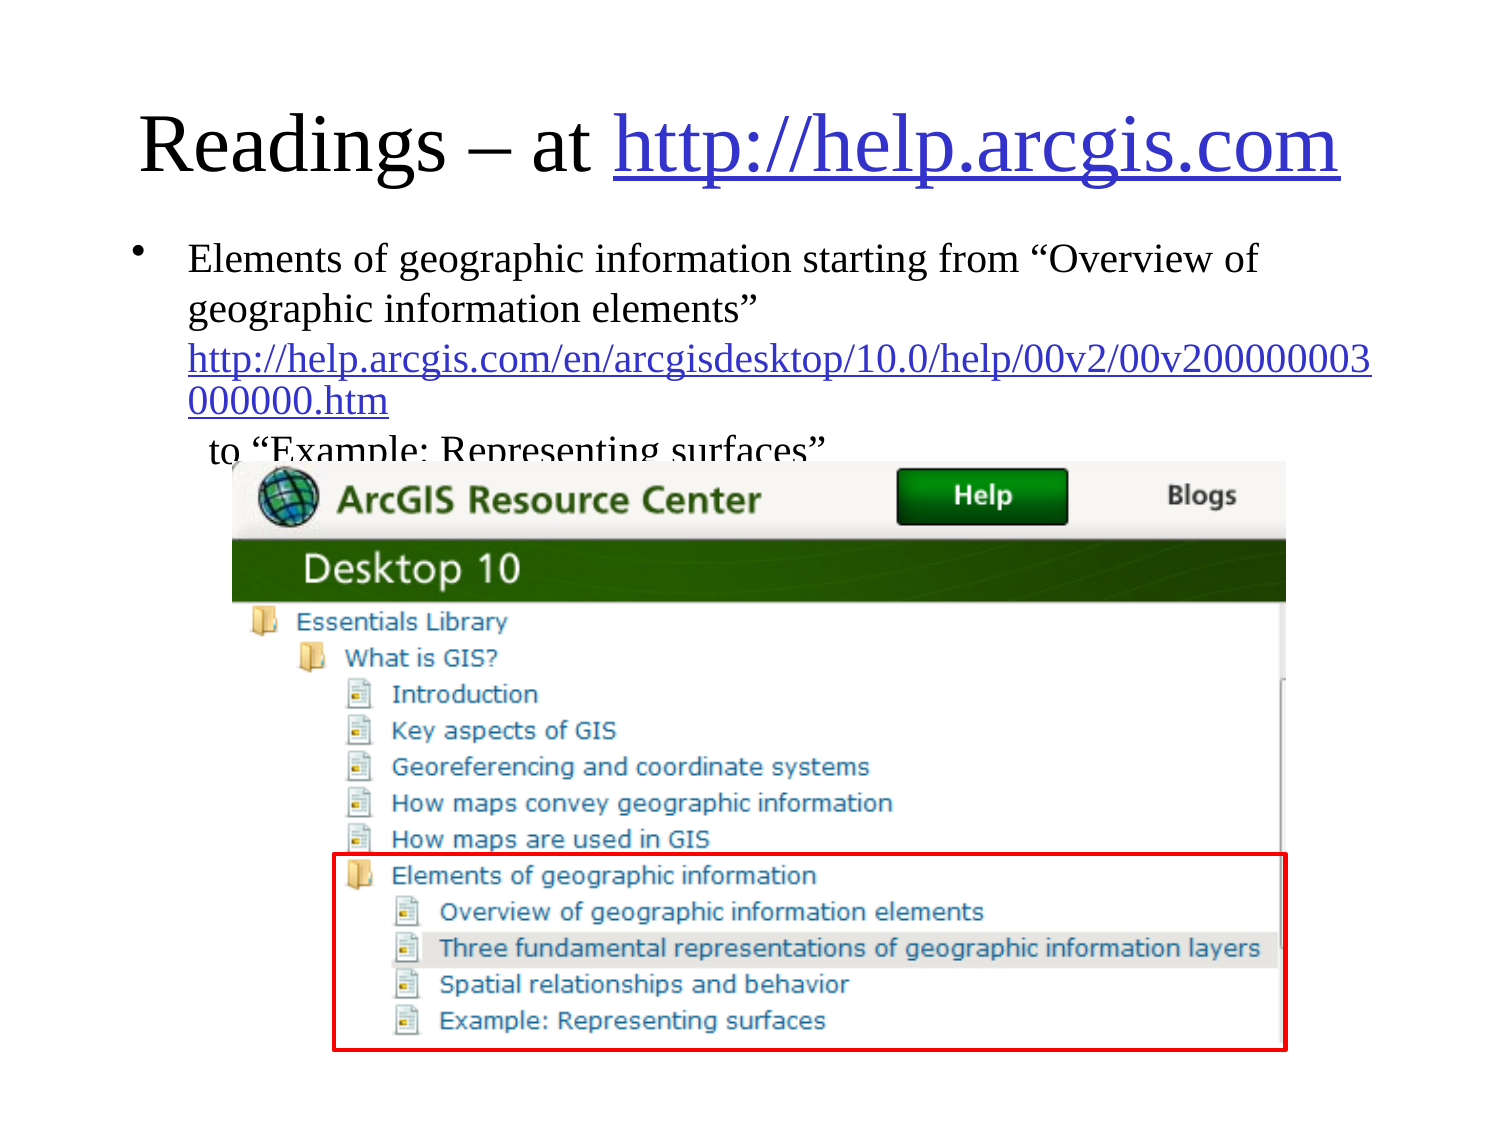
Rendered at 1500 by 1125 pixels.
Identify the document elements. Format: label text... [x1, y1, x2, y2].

list Elements of geographic information starting from “Overview of geographic information elements” http://help.arcgis.com/en/arcgisdesktop/10.0/help/00v2/00v200000003000000.htm to “Example: Representing surfaces” [116, 223, 1392, 899]
picture [231, 461, 1287, 1044]
title Readings – at http://help.arcgis.com [112, 44, 1388, 232]
